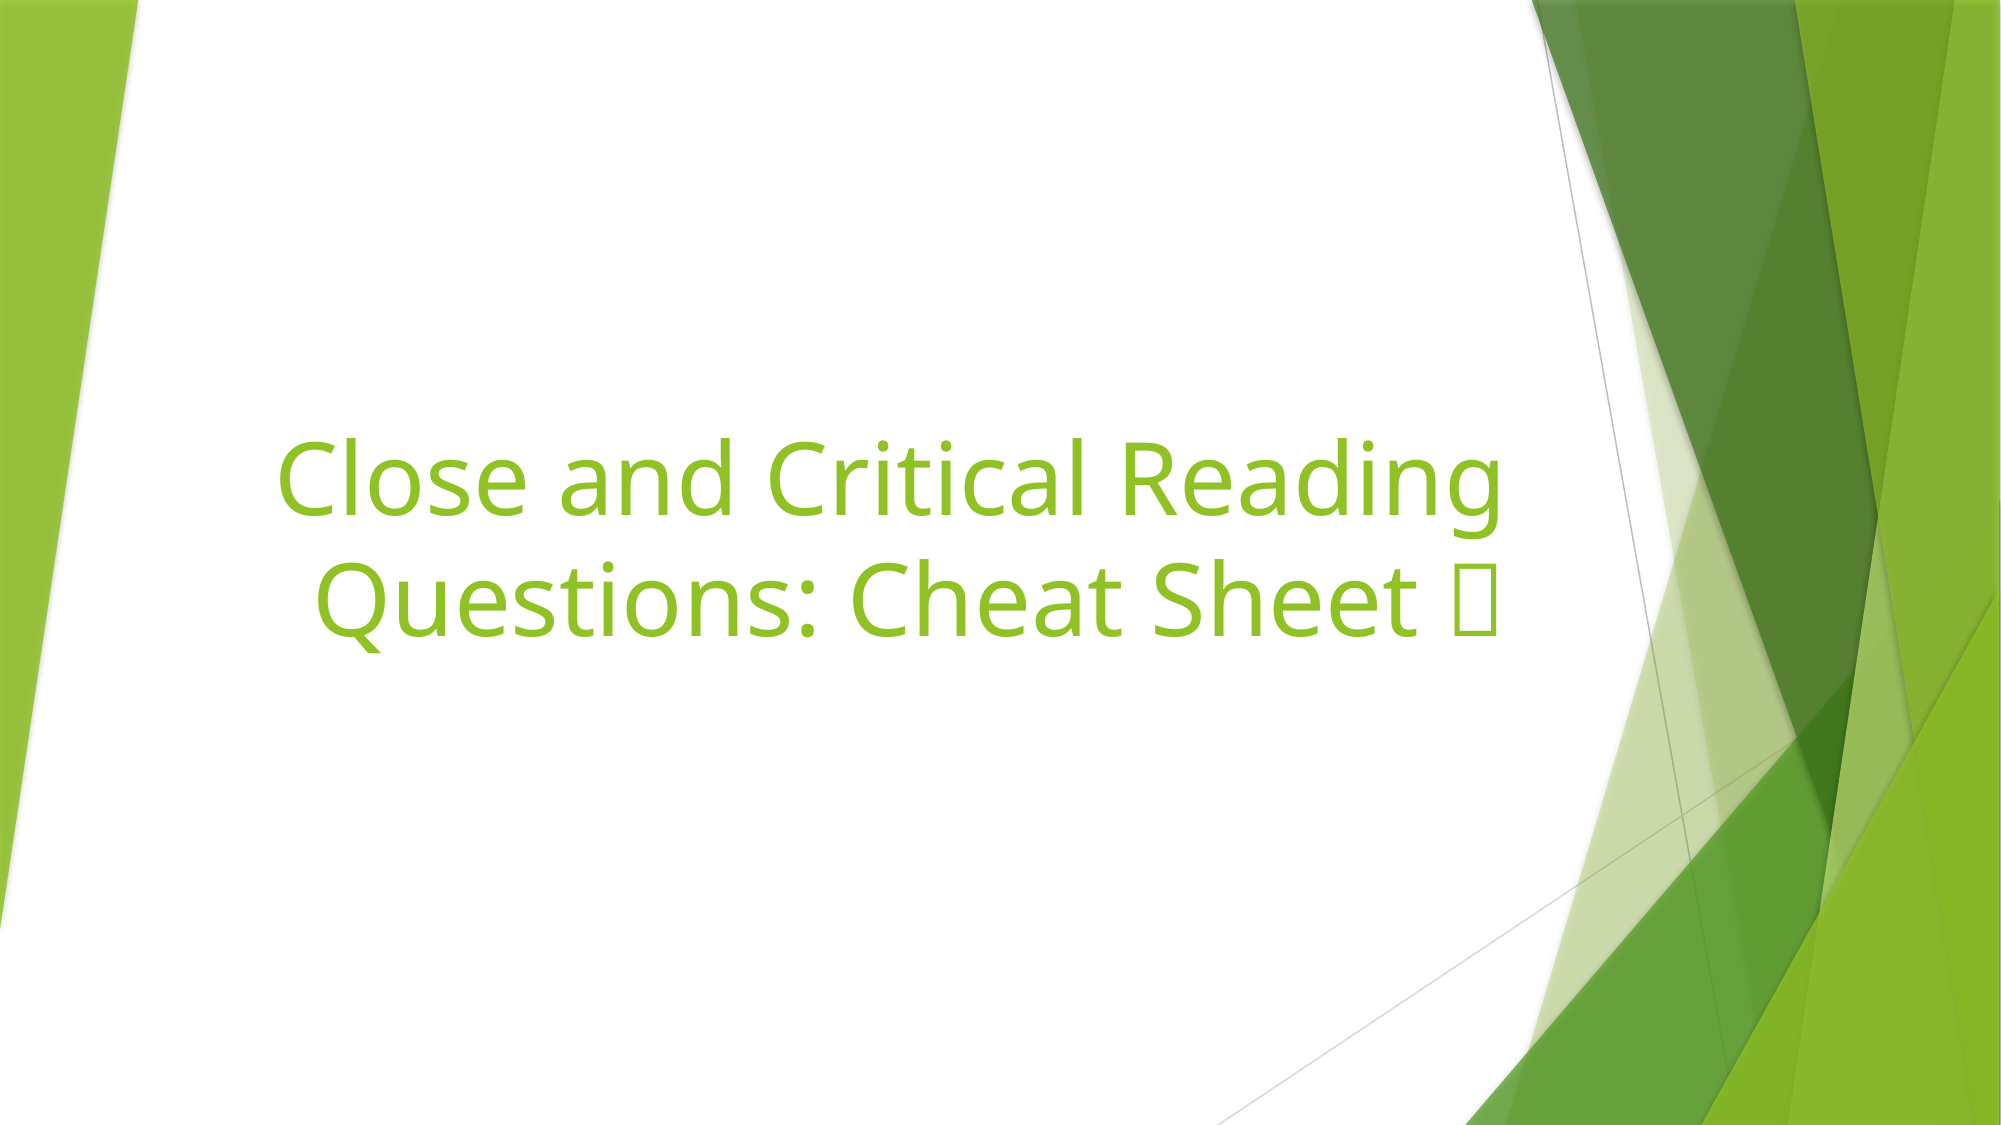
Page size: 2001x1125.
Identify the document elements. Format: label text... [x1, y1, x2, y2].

title Close and Critical Reading Questions: Cheat Sheet  [247, 394, 1522, 665]
